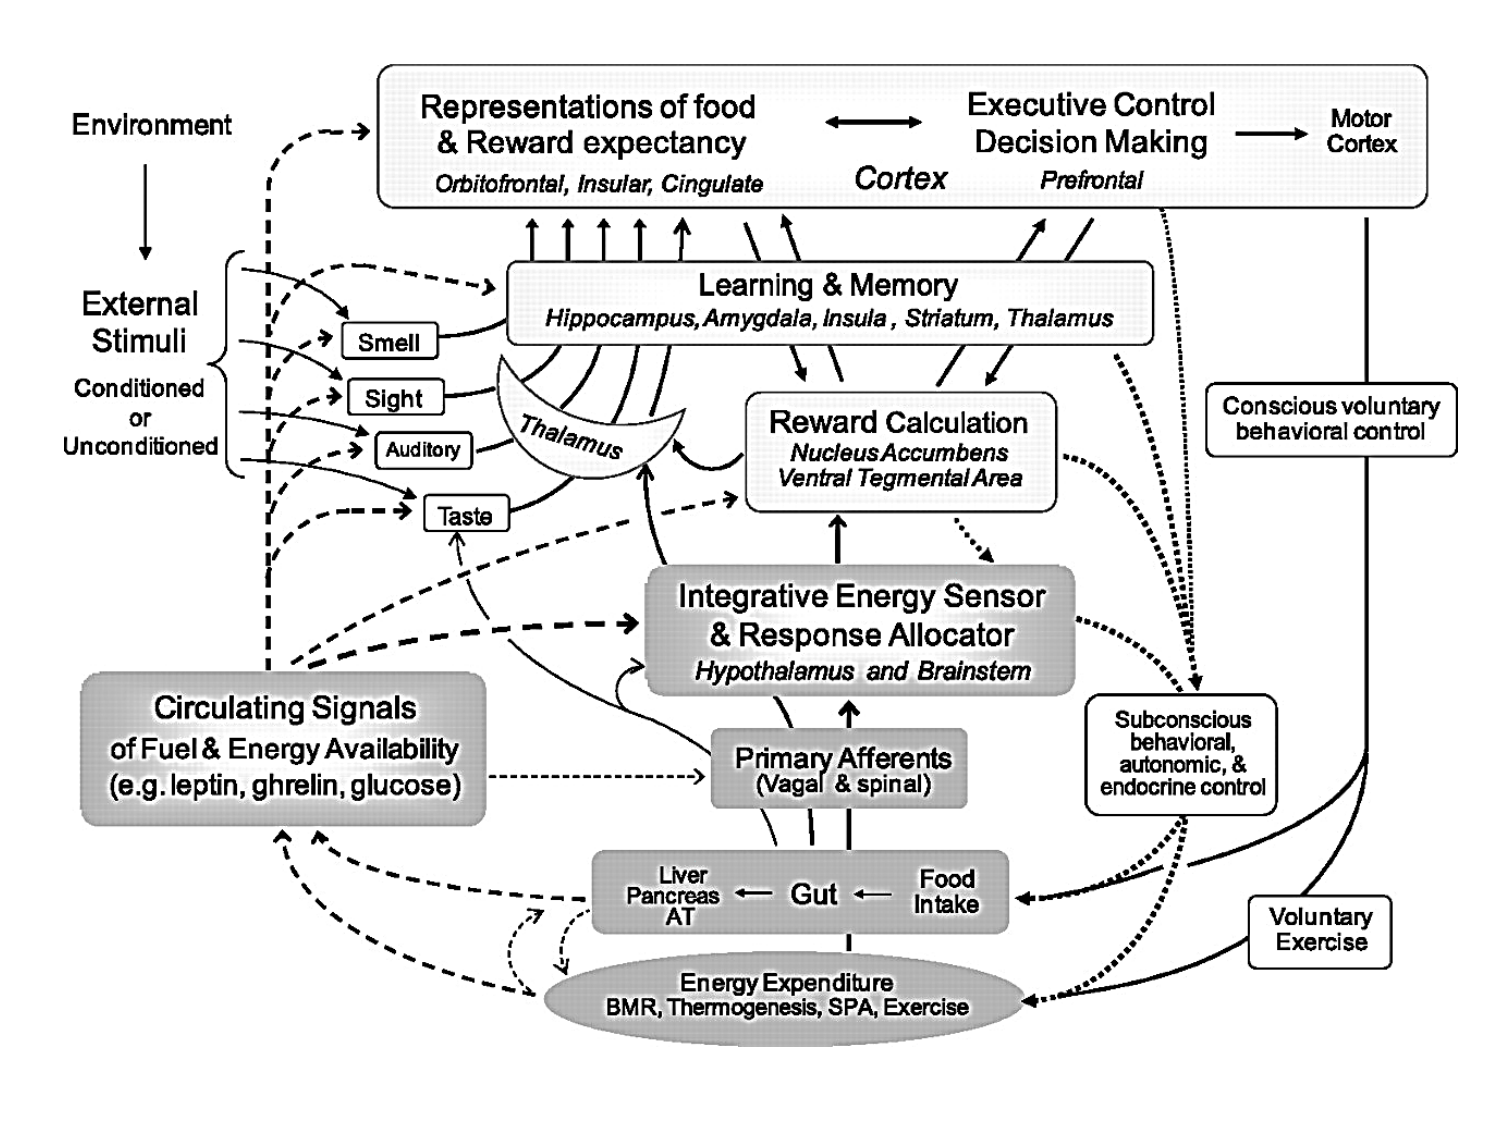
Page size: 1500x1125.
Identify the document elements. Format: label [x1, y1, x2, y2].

picture [64, 63, 1459, 1047]
